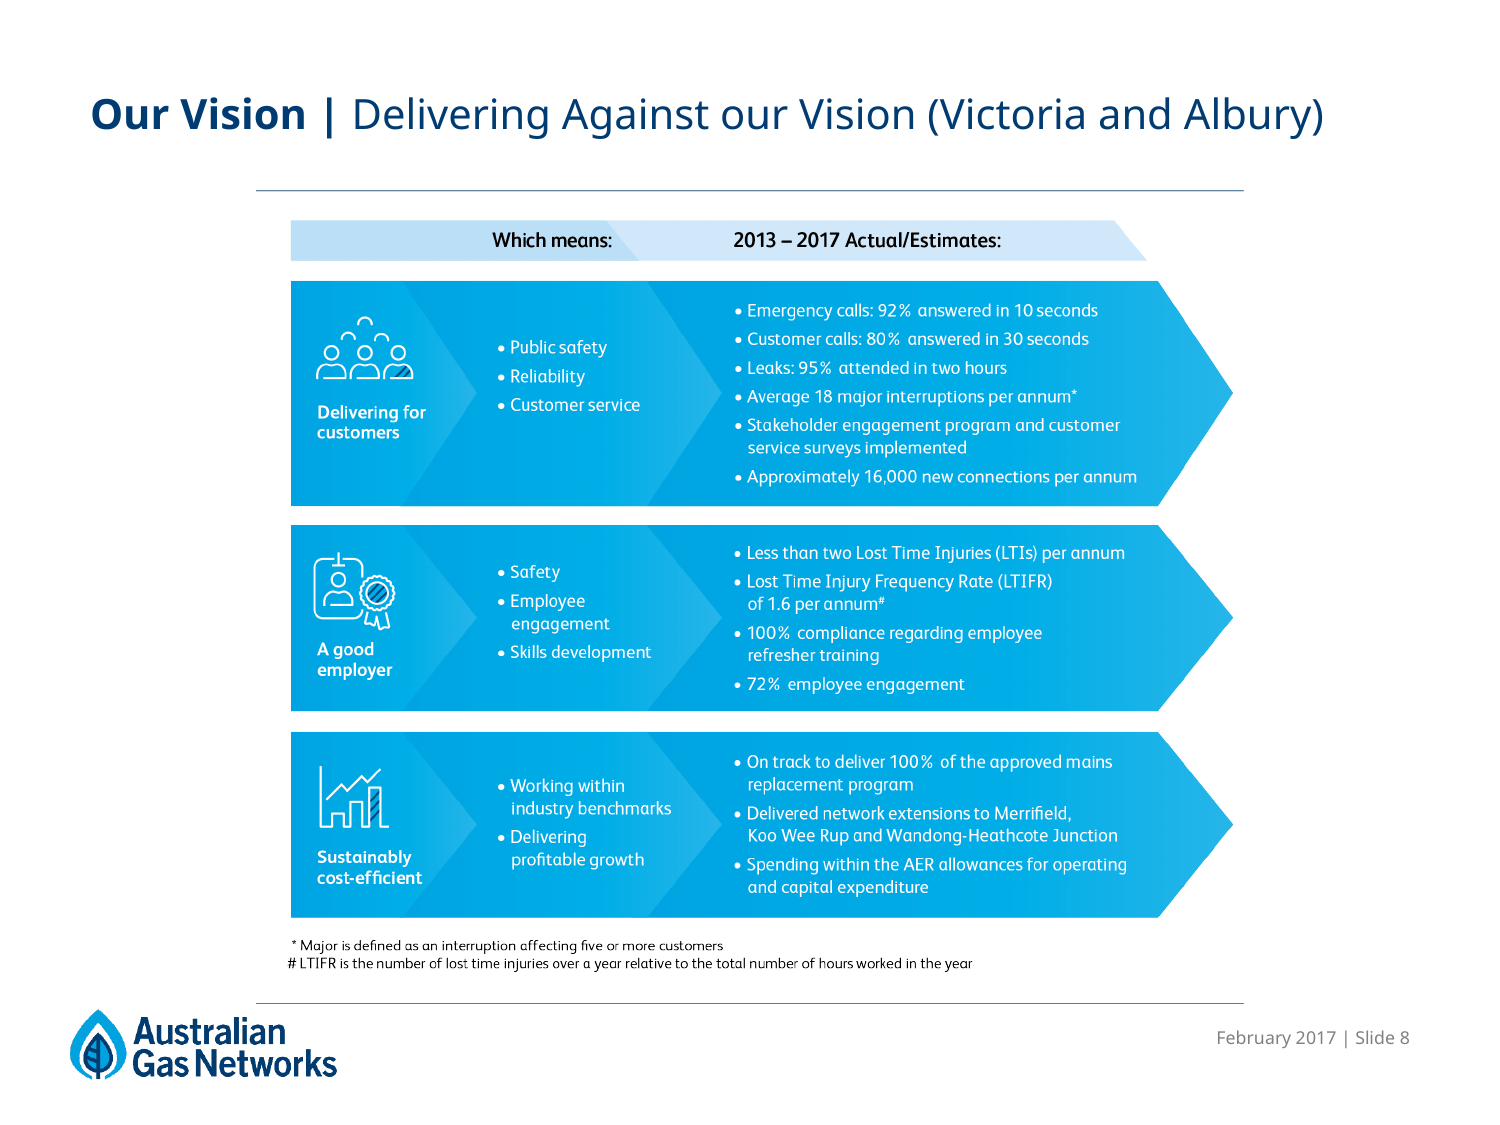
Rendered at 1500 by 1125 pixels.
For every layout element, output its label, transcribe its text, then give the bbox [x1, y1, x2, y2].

footer February 2017 | Slide 8 [950, 1019, 1425, 1080]
title Our Vision | Delivering Against our Vision (Victoria and Albury) [75, 45, 1425, 182]
picture [49, 189, 1244, 1106]
